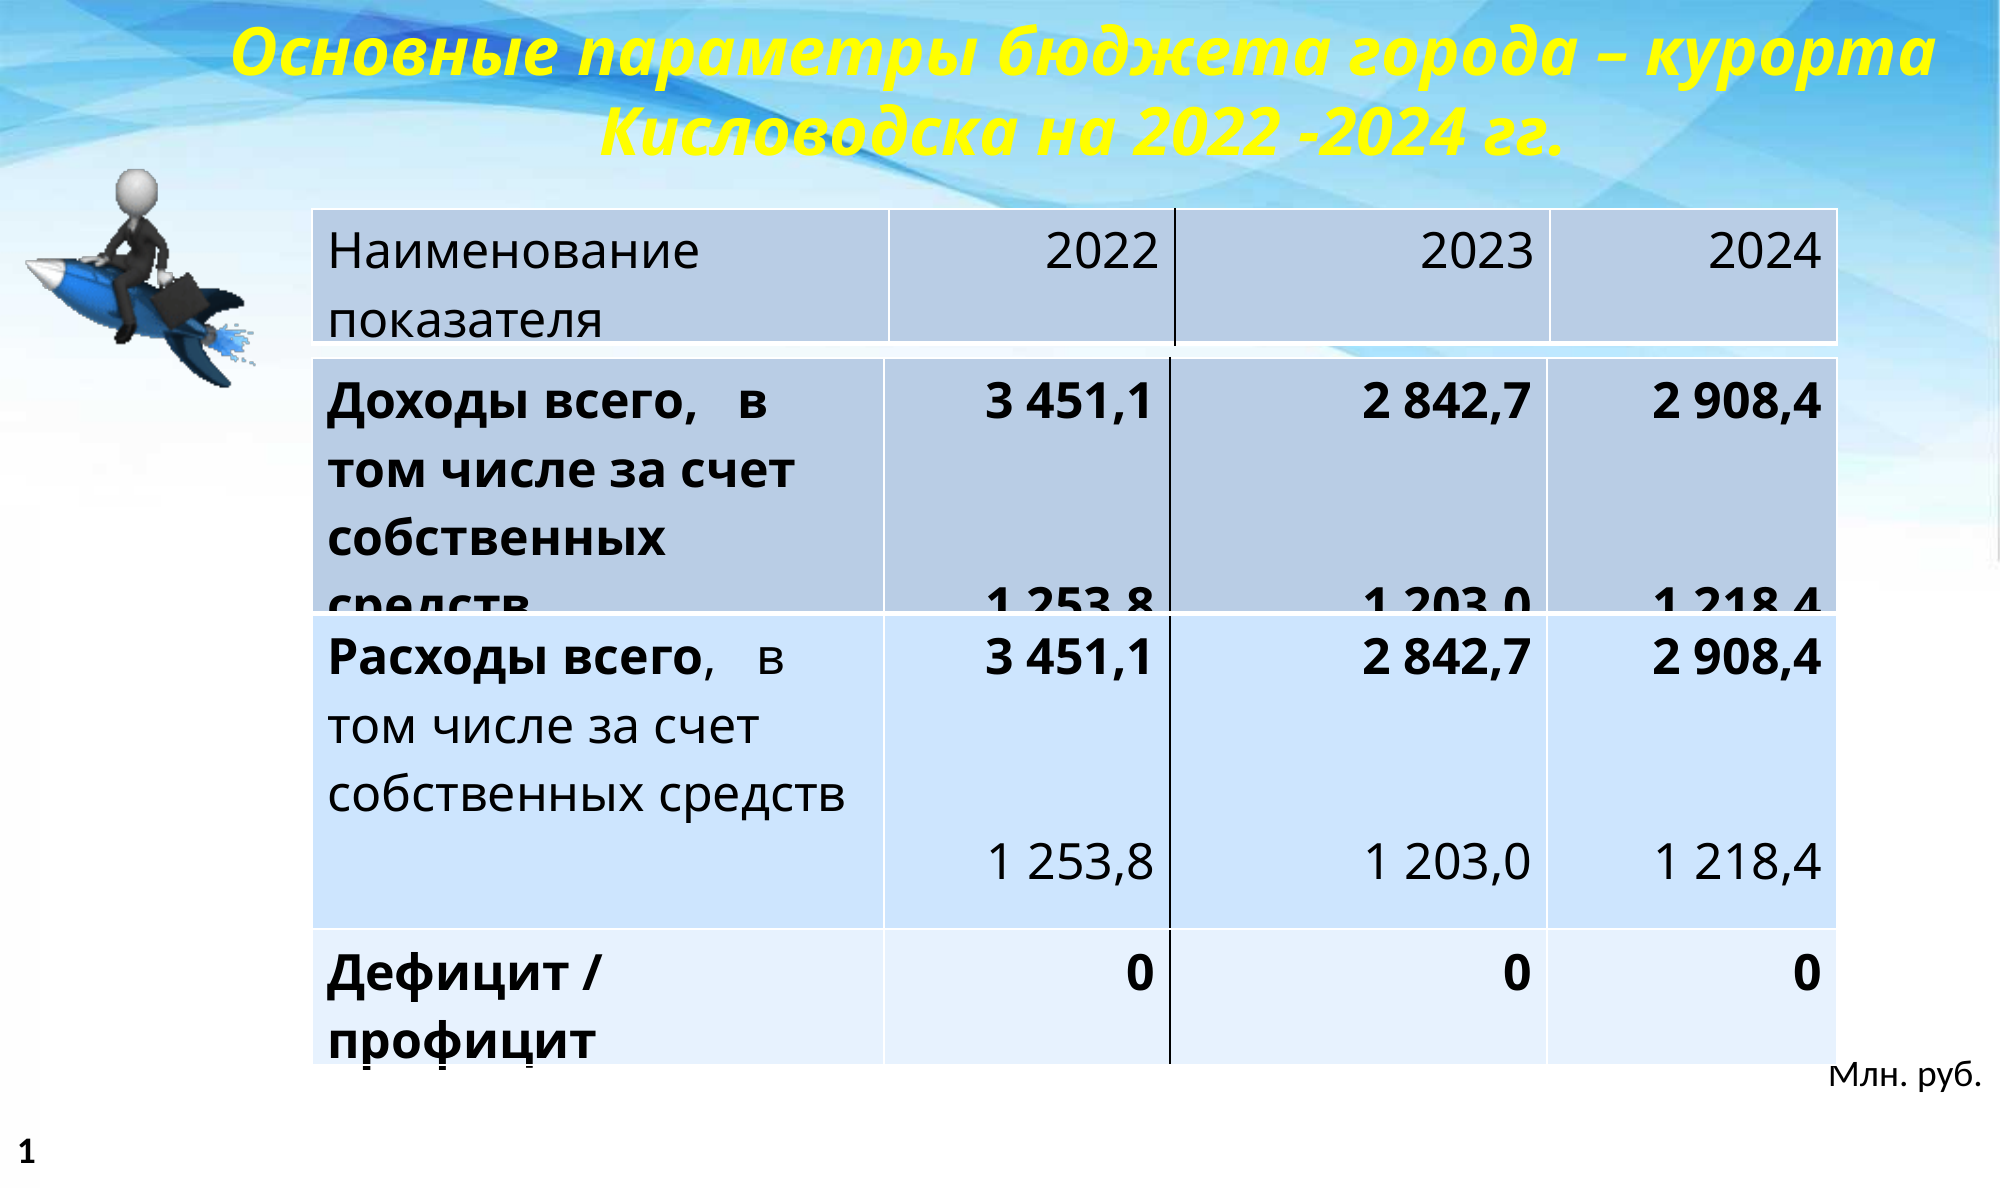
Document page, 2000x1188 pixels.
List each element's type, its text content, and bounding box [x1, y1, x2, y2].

picture [0, 0, 2000, 1188]
table_cell Дефицит / профицит [313, 930, 883, 1064]
table_cell 0 [1548, 930, 1836, 1064]
table_cell 2 842,7 1 203,0 [1171, 616, 1546, 928]
table_cell Расходы всего, в том числе за счет собственных средств [313, 616, 883, 928]
table_cell 3 451,1 1 253,8 [885, 616, 1169, 928]
table_header 2 842,7 1 203,0 [1171, 359, 1546, 611]
table_header Наименование показателя [313, 210, 888, 341]
table_header 2 908,4 1 218,4 [1548, 359, 1836, 611]
table_header 2024 [1551, 210, 1836, 341]
text_box 1 [2, 1118, 94, 1179]
table_header 3 451,1 1 253,8 [885, 359, 1169, 611]
table_header Доходы всего, в том числе за счет собственных средств [313, 359, 883, 611]
table_header 2022 [890, 210, 1174, 341]
text_box Основные параметры бюджета города – курорта Кисловодска на 2022 -2024 гг. [182, 0, 1986, 177]
table_cell 0 [885, 930, 1169, 1064]
table_header 2023 [1176, 210, 1549, 341]
table_cell 2 908,4 1 218,4 [1548, 616, 1836, 928]
table_cell 0 [1171, 930, 1546, 1064]
text_box Млн. руб. [1813, 1042, 1999, 1102]
